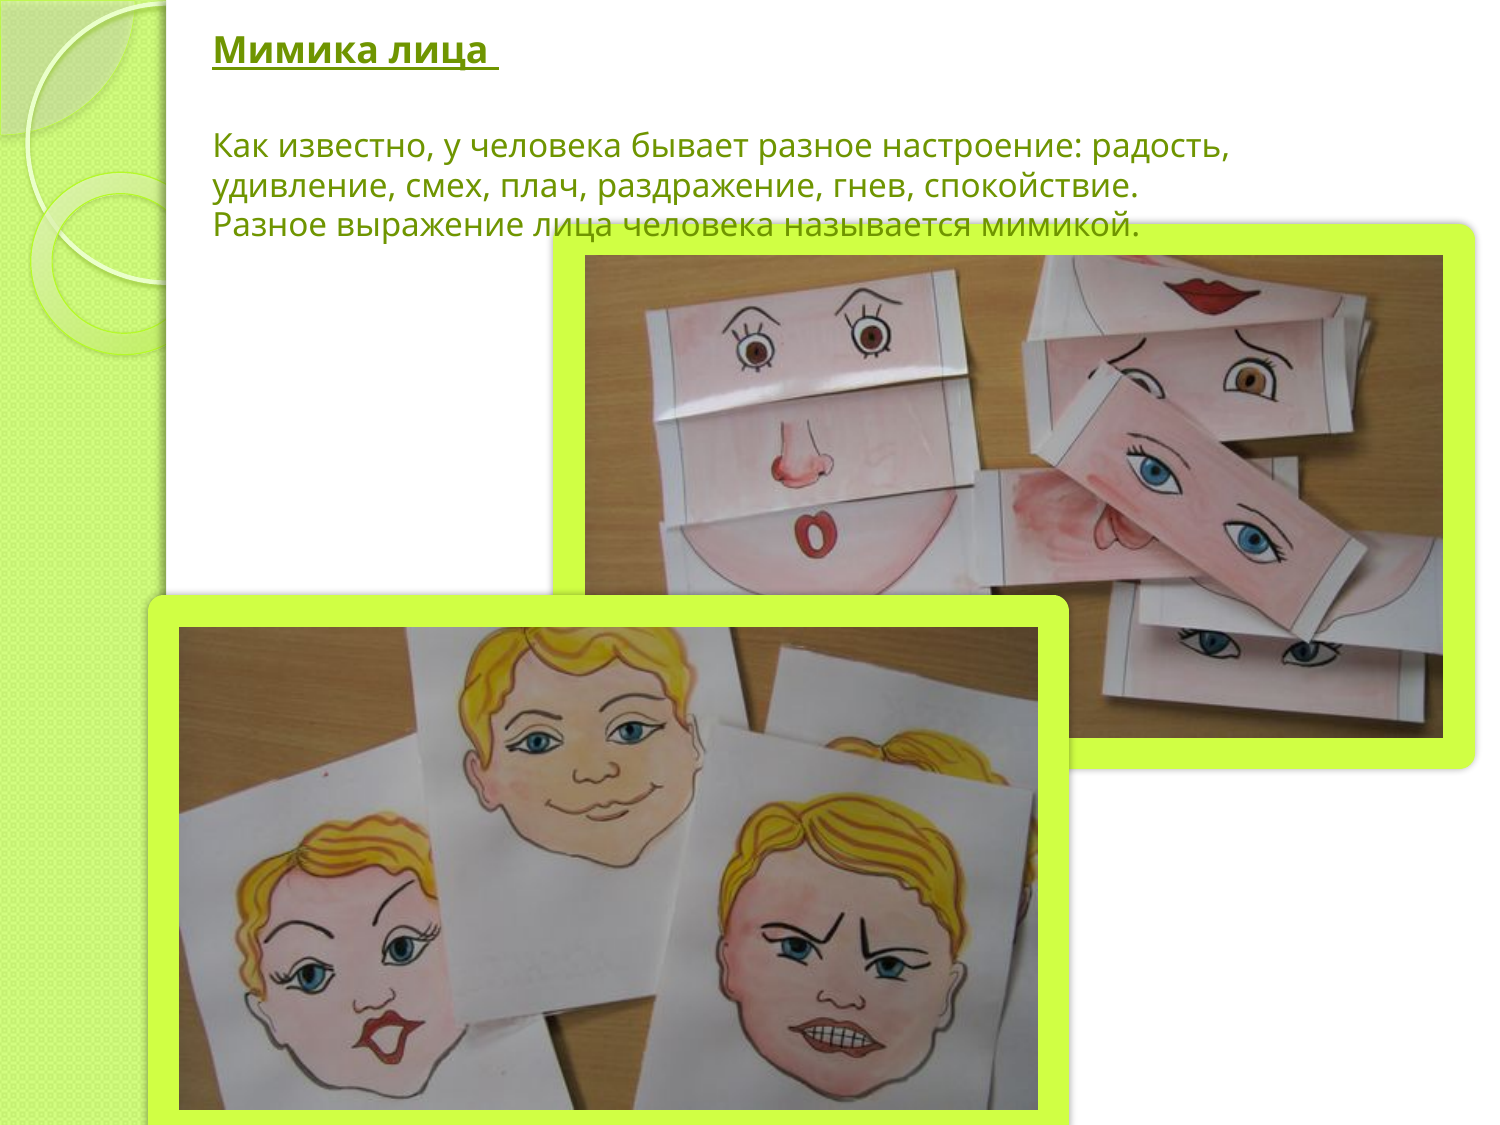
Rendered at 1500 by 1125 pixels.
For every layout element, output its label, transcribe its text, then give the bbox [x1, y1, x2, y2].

list Мимика лица Как известно, у человека бывает разное настроение: радость, удивление, смех, плач, раздражение, гнев, спокойствие. Разное выражение лица человека называется мимикой. [183, 19, 1413, 303]
picture [178, 255, 1444, 1110]
